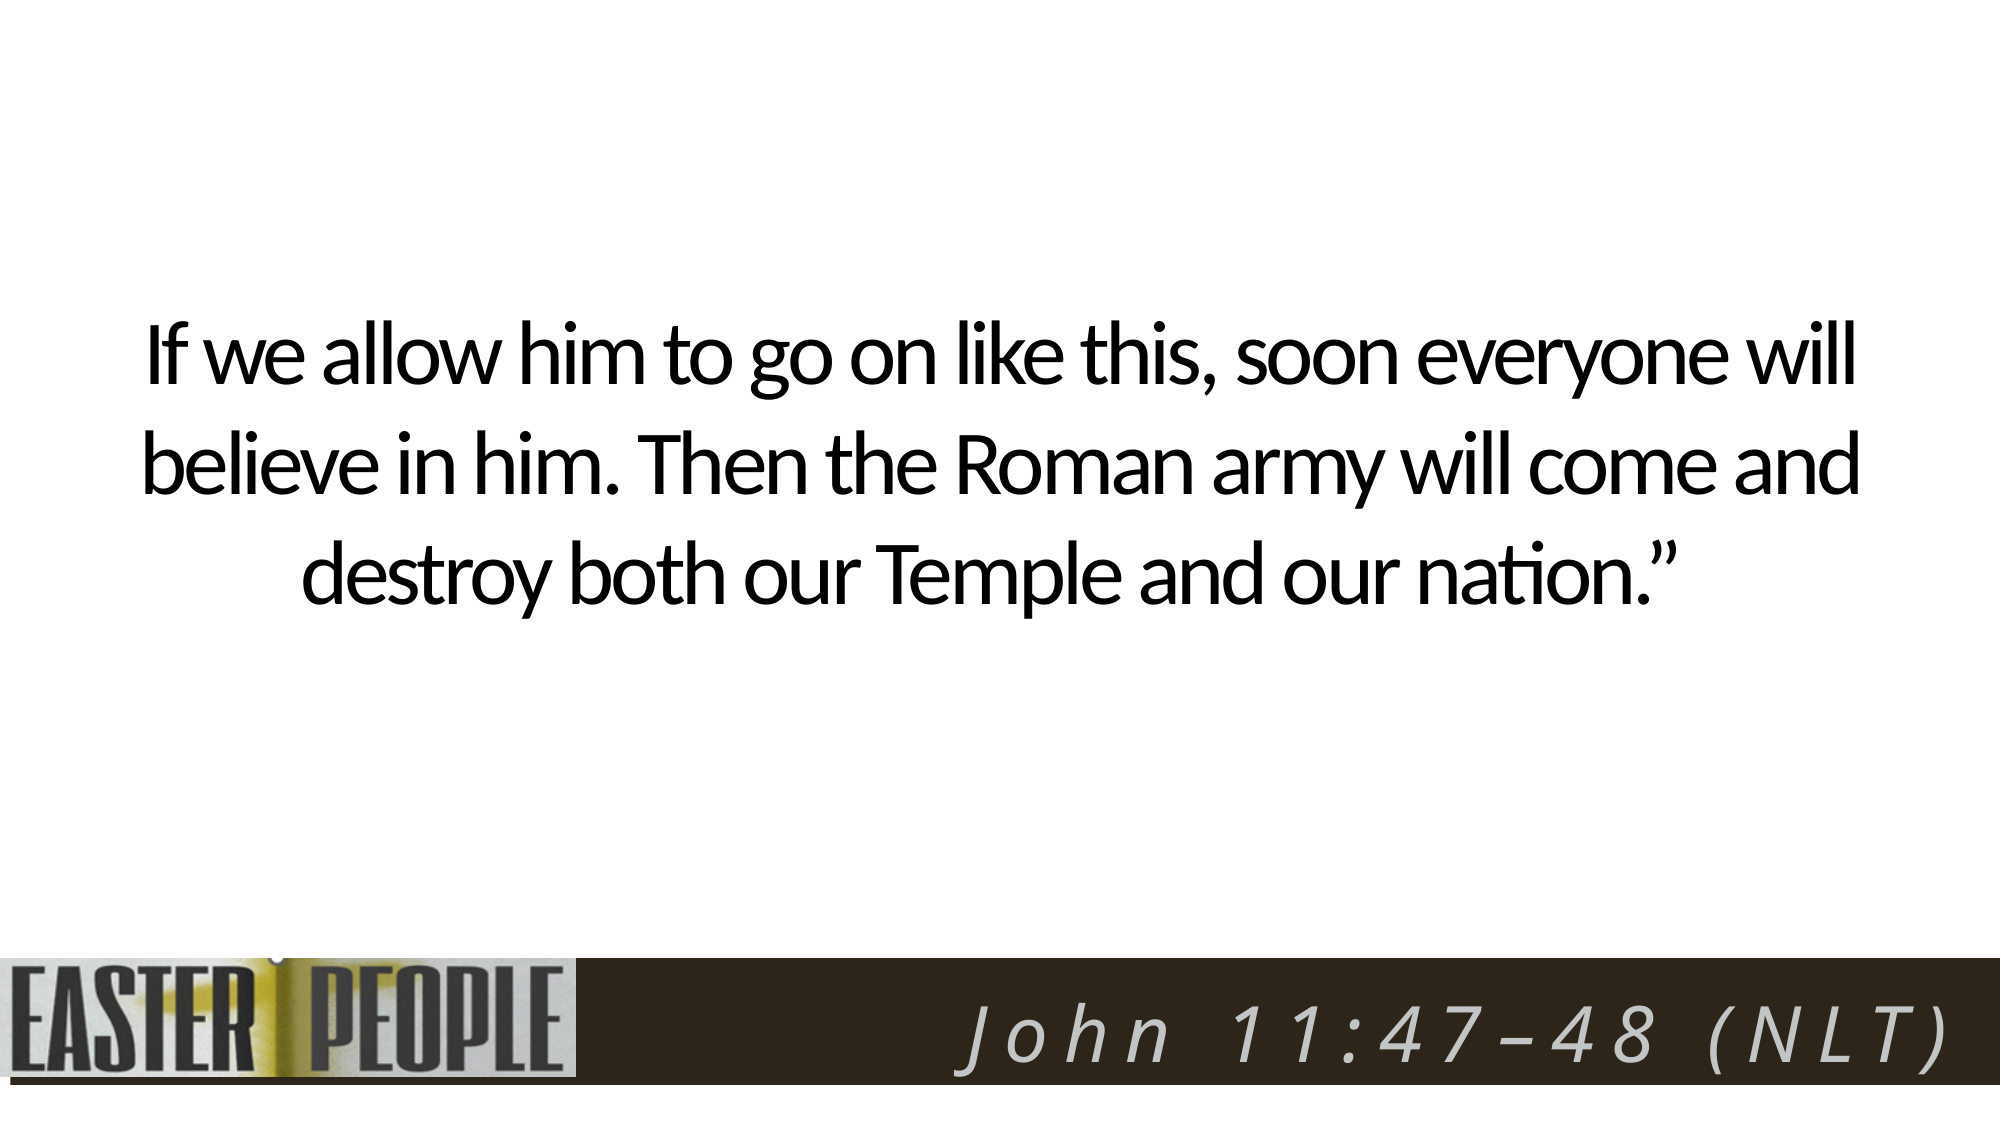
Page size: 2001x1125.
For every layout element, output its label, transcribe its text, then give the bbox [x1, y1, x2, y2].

picture [1758, 966, 1990, 1074]
text_box If we allow him to go on like this, soon everyone will believe in him. Then the Roman army will come and destroy both our Temple and our nation.” [81, 48, 1919, 868]
picture [0, 957, 576, 1077]
text_box John 11:47–48 (NLT) [574, 958, 2000, 1085]
